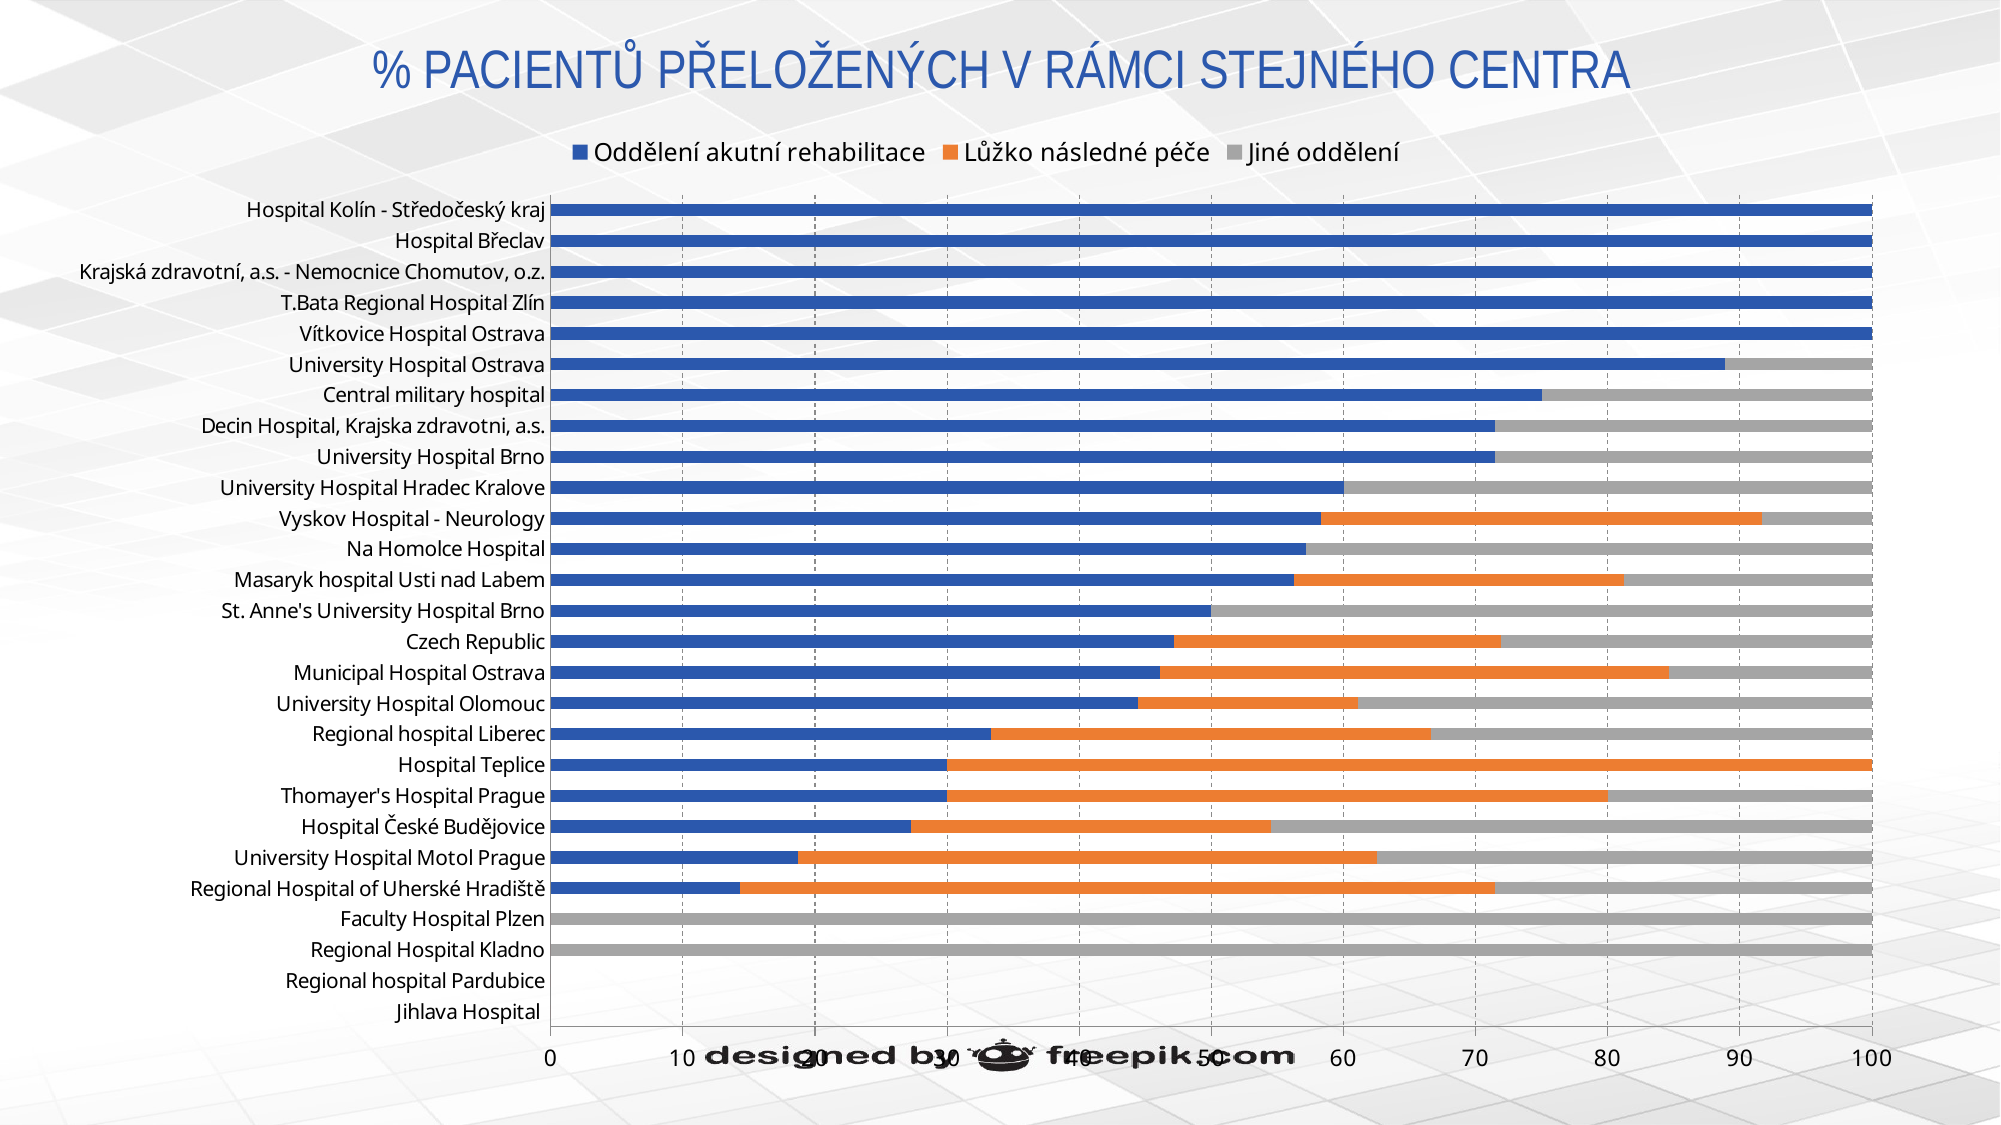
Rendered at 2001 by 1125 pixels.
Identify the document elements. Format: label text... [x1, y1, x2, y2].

picture [0, 0, 2001, 1125]
title % PACIENTŮ PŘELOŽENÝCH V RÁMCI STEJNÉHO CENTRA [43, 35, 1962, 107]
chart [41, 118, 1932, 1093]
